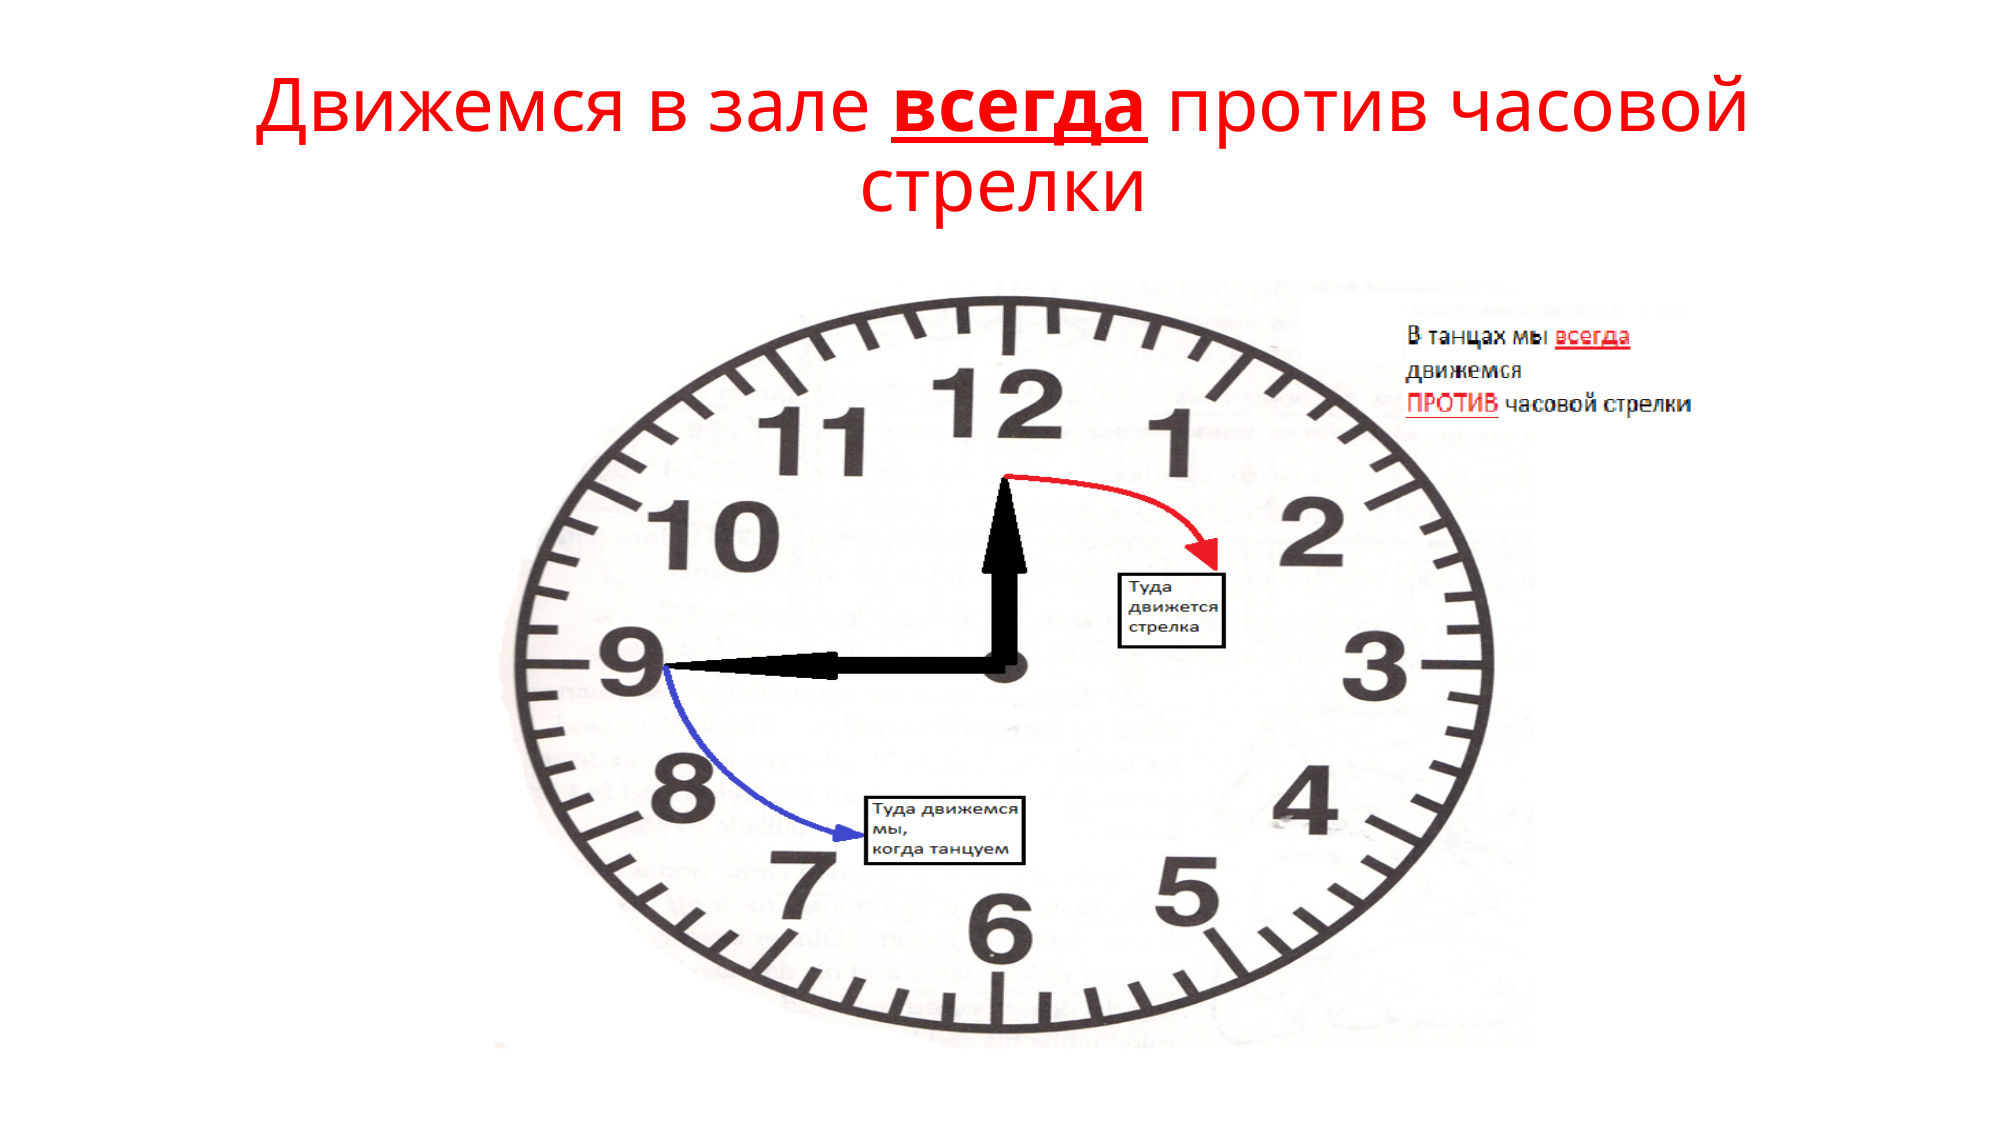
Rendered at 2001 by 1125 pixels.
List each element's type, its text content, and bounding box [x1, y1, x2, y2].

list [265, 236, 1743, 1122]
title Движемся в зале всегда против часовой стрелки [93, 59, 1915, 237]
